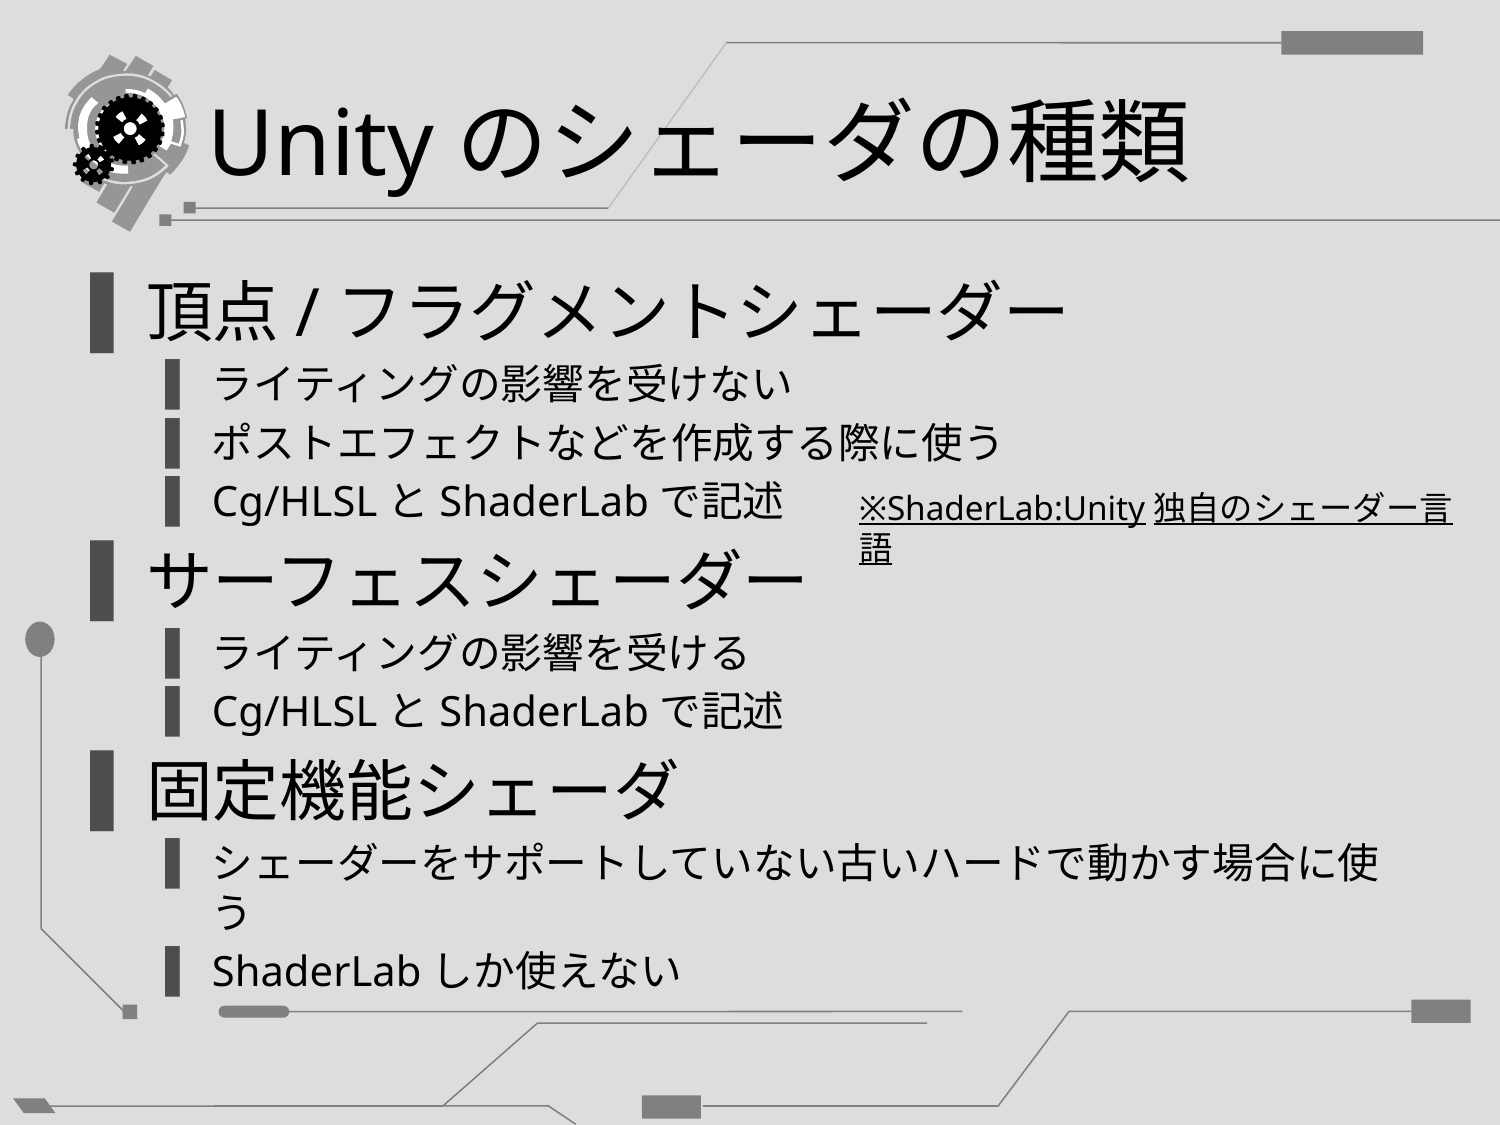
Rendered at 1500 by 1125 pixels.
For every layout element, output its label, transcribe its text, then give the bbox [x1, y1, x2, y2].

title Unityのシェーダの種類 [192, 45, 1425, 233]
text_box ※ShaderLab:Unity独自のシェーダー言語 [844, 479, 1483, 575]
text_box [72, 143, 114, 186]
text_box [95, 93, 165, 165]
list 頂点/フラグメントシェーダー ライティングの影響を受けない ポストエフェクトなどを作成する際に使う Cg/HLSLとShaderLabで記述 サーフェスシェーダー ライティングの影響を受ける Cg/HLSLとShaderLabで記述 固定機能シェーダ シェーダーをサポートしていない古いハードで動かす場合に使う ShaderLabしか使えない [75, 262, 1425, 1024]
